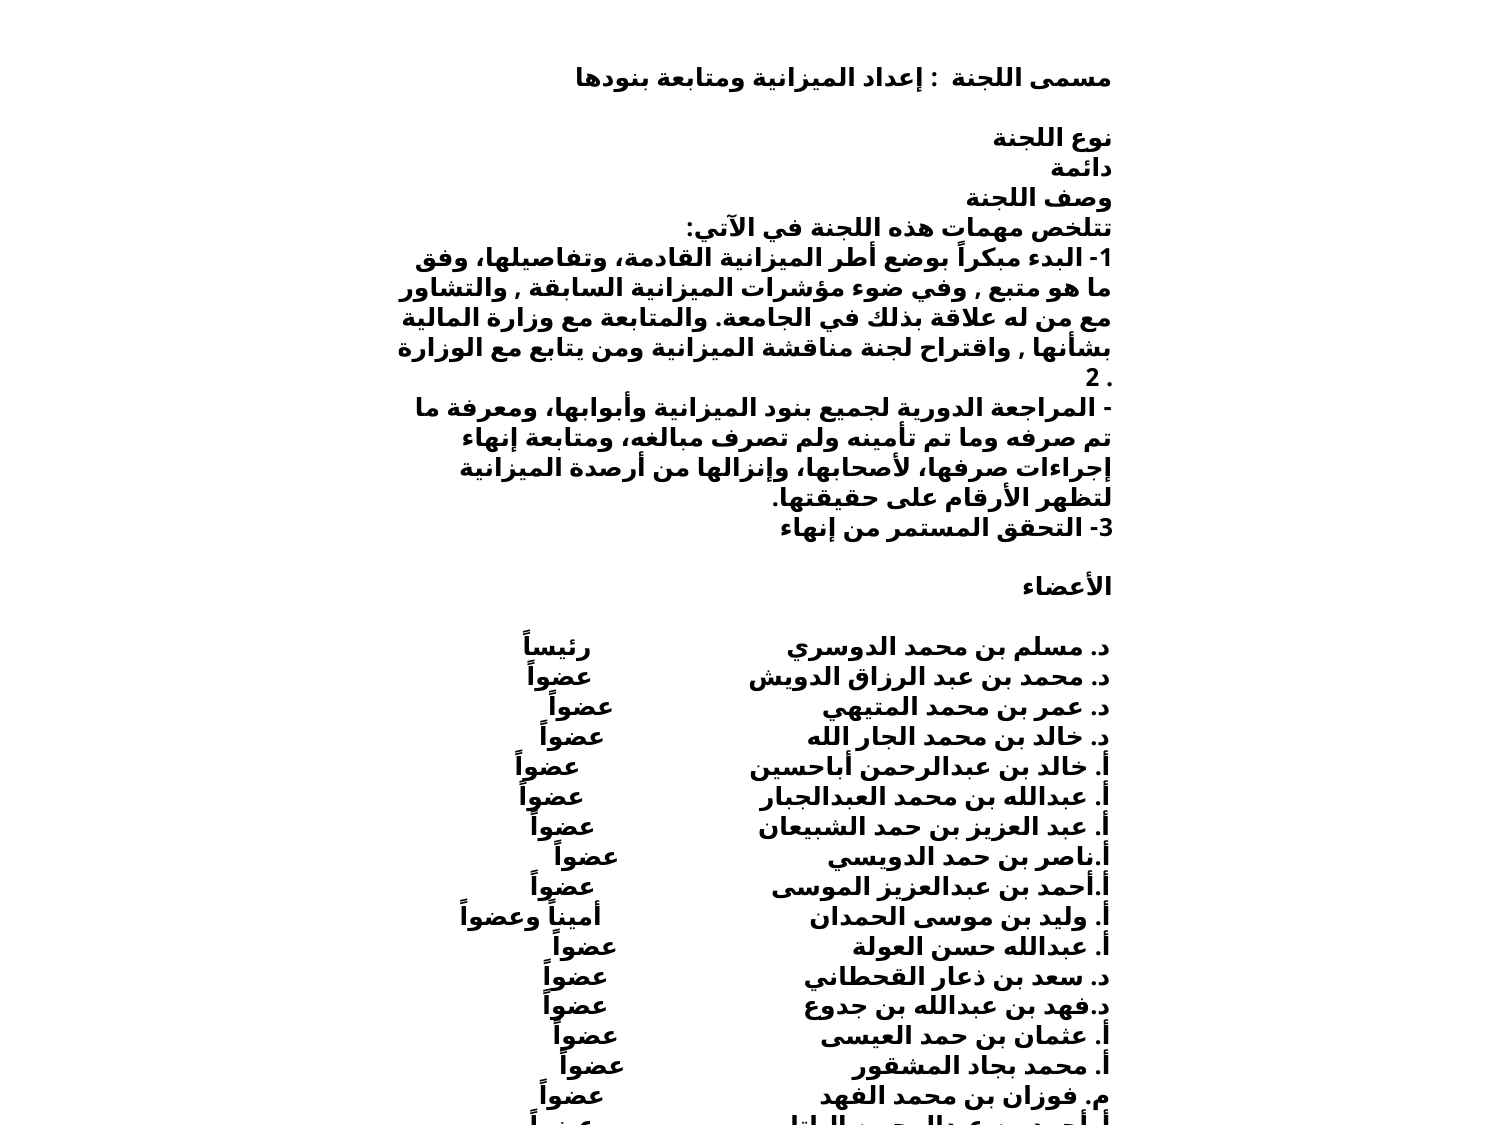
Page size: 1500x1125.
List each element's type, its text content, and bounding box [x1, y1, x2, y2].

text_box مسمى اللجنة : إعداد الميزانية ومتابعة بنودها نوع اللجنة دائمة وصف اللجنة تتلخص مهمات هذه اللجنة في الآتي: 1- البدء مبكراً بوضع أطر الميزانية القادمة، وتفاصيلها، وفق ما هو متبع , وفي ضوء مؤشرات الميزانية السابقة , والتشاور مع من له علاقة بذلك في الجامعة. والمتابعة مع وزارة المالية بشأنها , واقتراح لجنة مناقشة الميزانية ومن يتابع مع الوزارة . 2 - المراجعة الدورية لجميع بنود الميزانية وأبوابها، ومعرفة ما تم صرفه وما تم تأمينه ولم تصرف مبالغه، ومتابعة إنهاء إجراءات صرفها، لأصحابها، وإنزالها من أرصدة الميزانية لتظهر الأرقام على حقيقتها. 3- التحقق المستمر من إنهاء الأعضاء د. مسلم بن محمد الدوسري رئيساً د. محمد بن عبد الرزاق الدويش عضواً د. عمر بن محمد المتيهي عضواً د. خالد بن محمد الجار الله عضواً أ. خالد بن عبدالرحمن أباحسين عضواً أ. عبدالله بن محمد العبدالجبار عضواً أ. عبد العزيز بن حمد الشبيعان عضواً أ.ناصر بن حمد الدويسي عضواً أ.أحمد بن عبدالعزيز الموسى عضواً أ. وليد بن موسى الحمدان أميناً وعضواً أ. عبدالله حسن العولة عضواً د. سعد بن ذعار القحطاني عضواً د.فهد بن عبدالله بن جدوع عضواً أ. عثمان بن حمد العيسى عضواً أ. محمد بجاد المشقور عضواً م. فوزان بن محمد الفهد عضواً أ. أحمد بن عبدالرحمن الباتل عضواً [377, 54, 1128, 1125]
